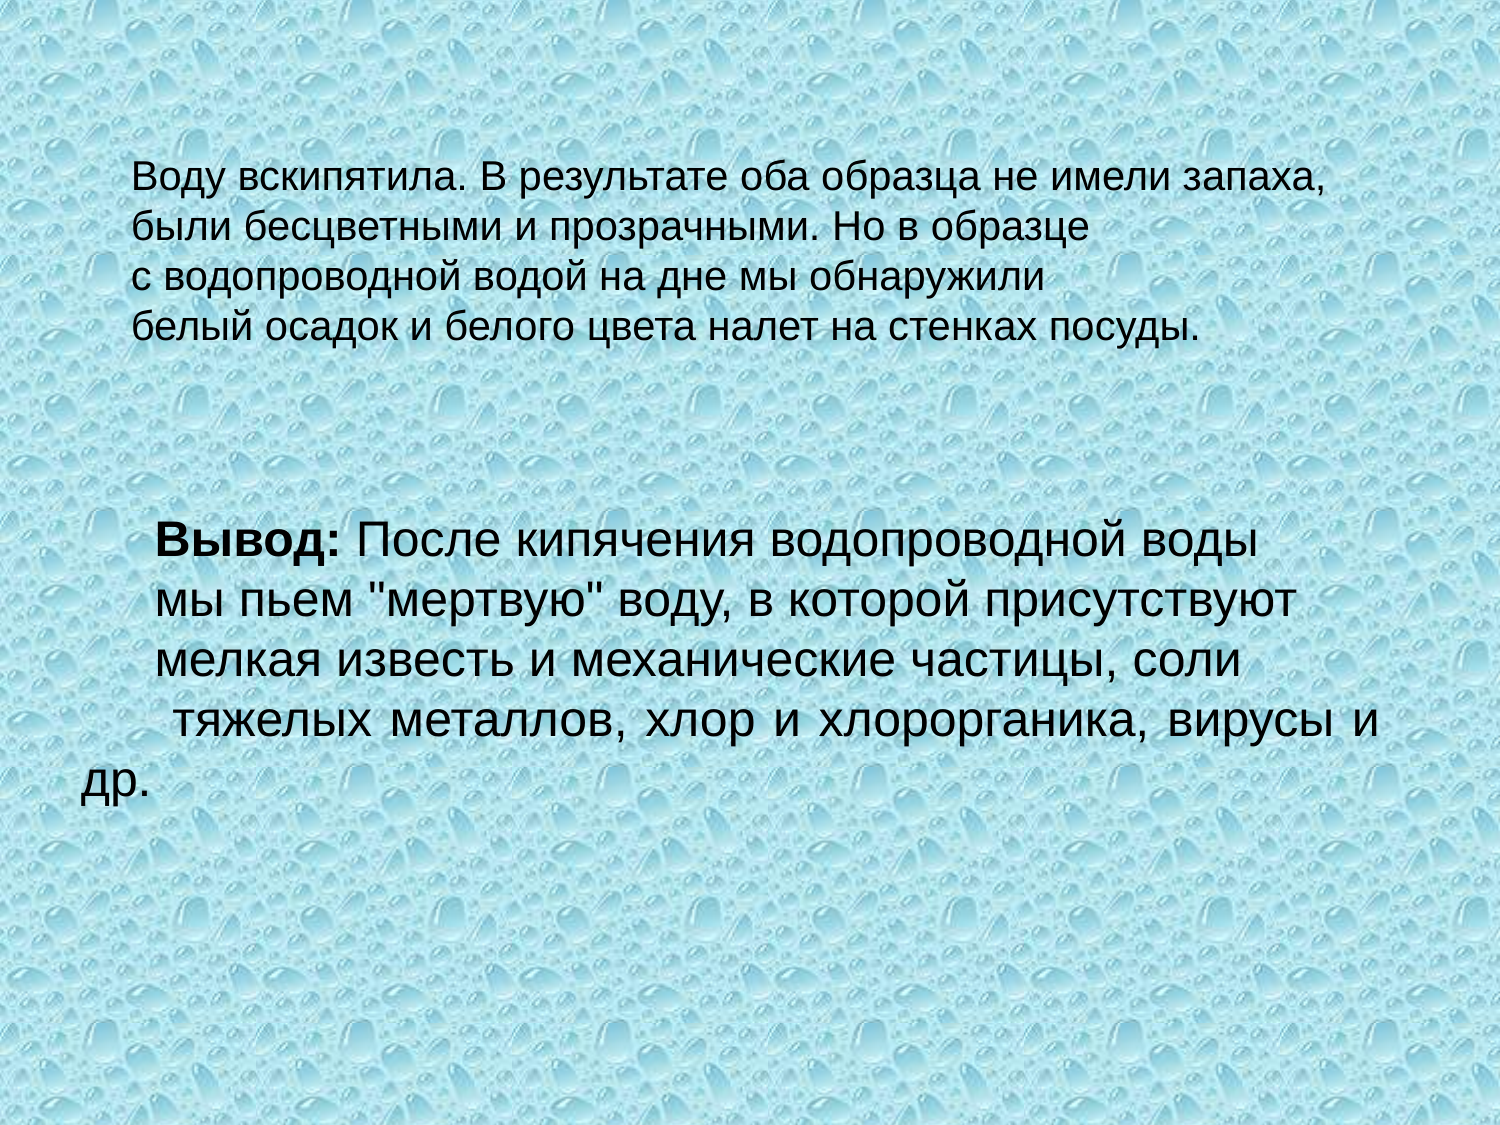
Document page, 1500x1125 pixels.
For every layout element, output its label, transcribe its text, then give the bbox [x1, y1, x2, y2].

text_box Воду вскипятила. В результате оба образца не имели запаха, были бесцветными и прозрачными. Но в образце с водопроводной водой на дне мы обнаружили белый осадок и белого цвета налет на стенках посуды. [115, 141, 1354, 357]
picture [0, 0, 1500, 1125]
text_box Вывод: После кипячения водопроводной воды мы пьем "мертвую" воду, в которой присутствуют мелкая известь и механические частицы, соли тяжелых металлов, хлор и хлорорганика, вирусы и др. [65, 528, 1396, 784]
